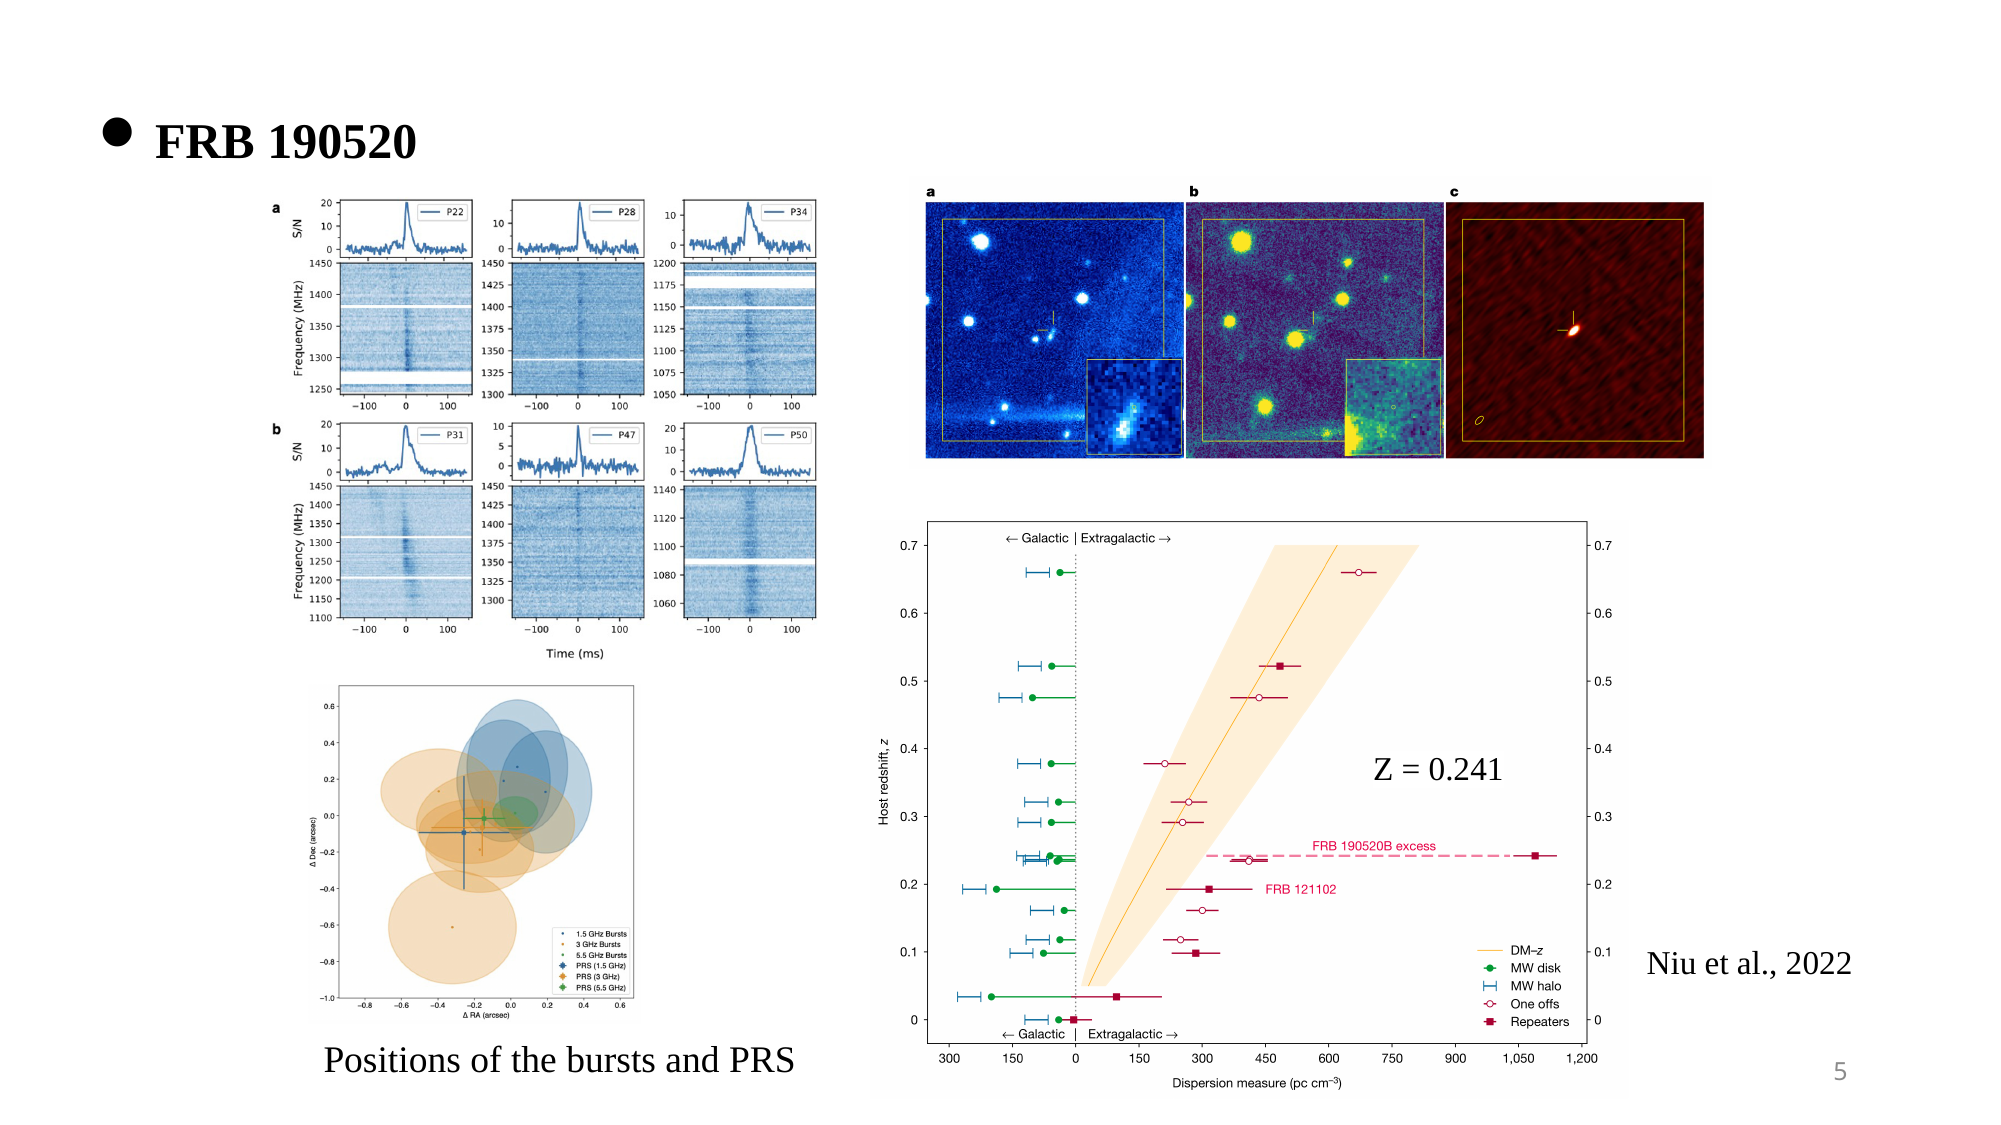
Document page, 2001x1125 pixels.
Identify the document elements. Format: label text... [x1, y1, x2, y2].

picture [264, 197, 831, 664]
text_box Positions of the bursts and PRS [308, 1027, 825, 1088]
picture [308, 684, 641, 1024]
text_box Niu et al., 2022 [1631, 933, 1868, 989]
picture [909, 176, 1712, 469]
text_box FRB 190520 [84, 101, 445, 176]
picture [869, 520, 1629, 1099]
slide_number 5 [1412, 1042, 1863, 1103]
